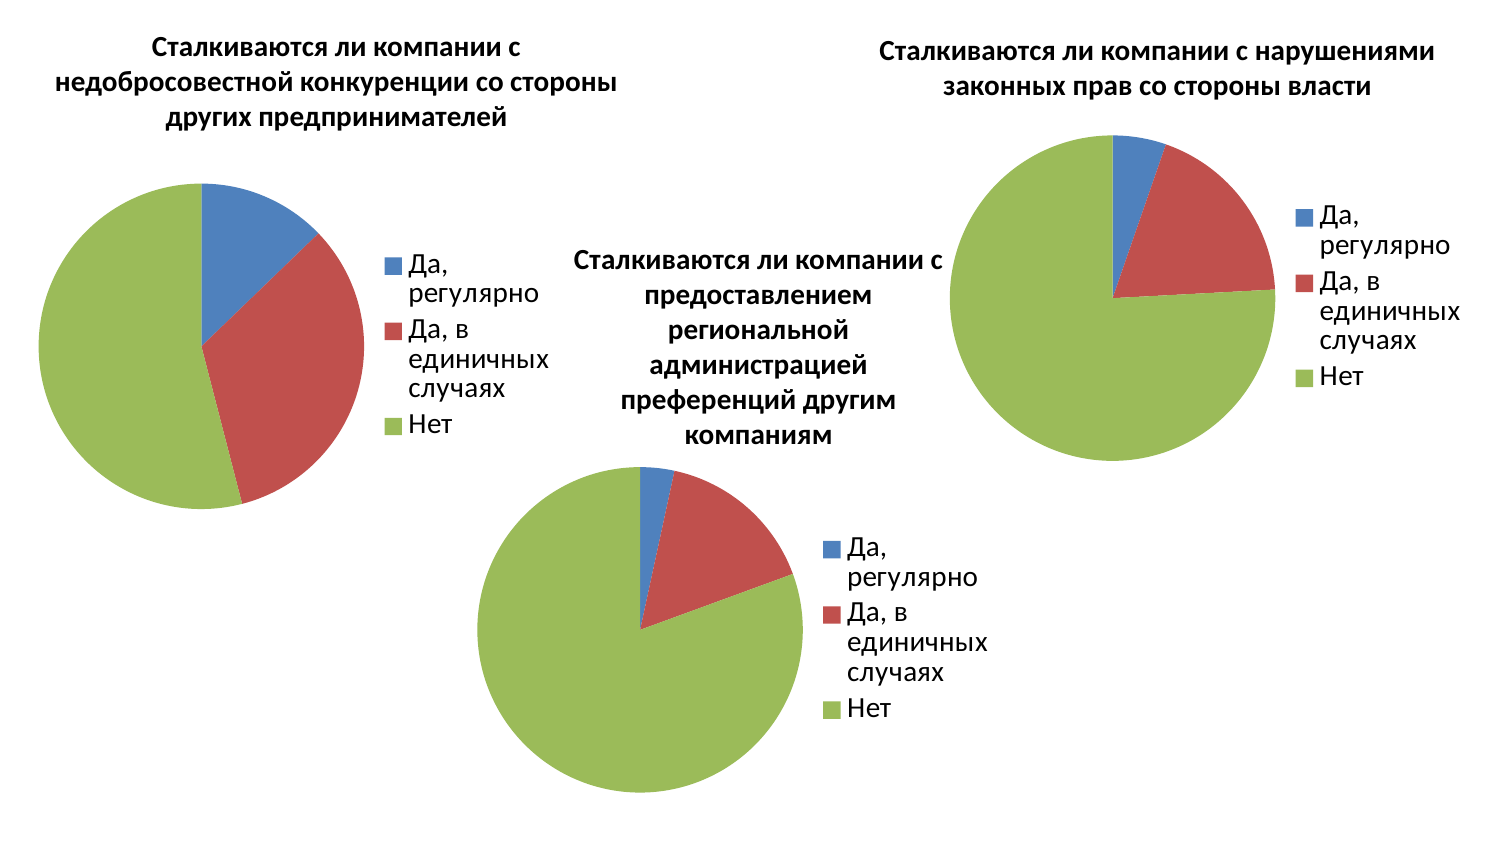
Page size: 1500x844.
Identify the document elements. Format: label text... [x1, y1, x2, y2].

text_box Сталкиваются ли компании с недобросовестной конкуренции со стороны других предпринимателей [17, 20, 656, 140]
chart [27, 66, 1483, 844]
text_box Сталкиваются ли компании с предоставлением региональной администрацией преференций другим компаниям [576, 232, 933, 396]
text_box Сталкиваются ли компании с нарушениями законных прав со стороны власти [856, 23, 1459, 109]
